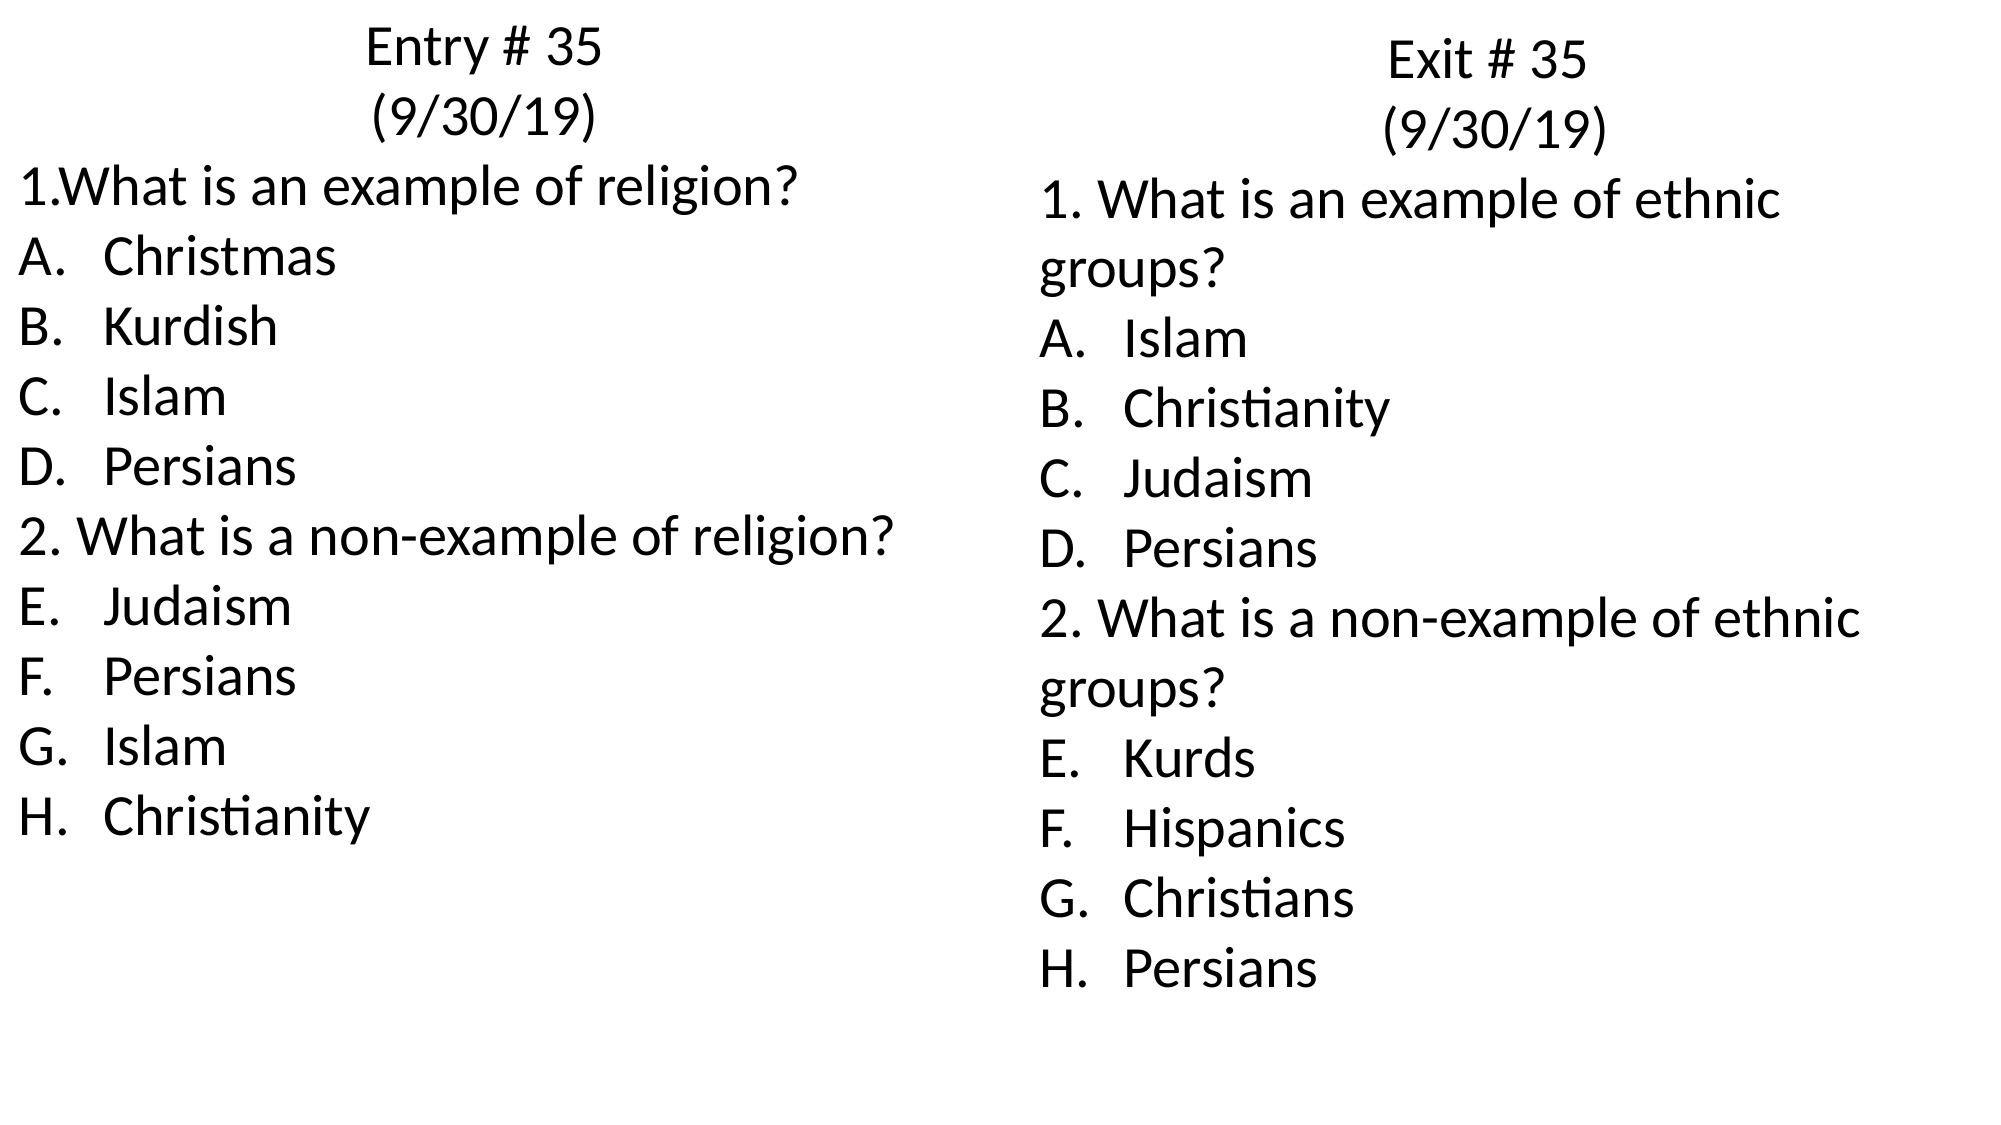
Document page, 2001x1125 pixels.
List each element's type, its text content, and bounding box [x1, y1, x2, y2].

text_box Entry # 35 (9/30/19) 1.What is an example of religion? Christmas Kurdish Islam Persians 2. What is a non-example of religion? Judaism Persians Islam Christianity [4, 0, 966, 925]
text_box Exit # 35 (9/30/19) 1. What is an example of ethnic groups? Islam Christianity Judaism Persians 2. What is a non-example of ethnic groups? Kurds Hispanics Christians Persians [1024, 12, 1966, 1077]
